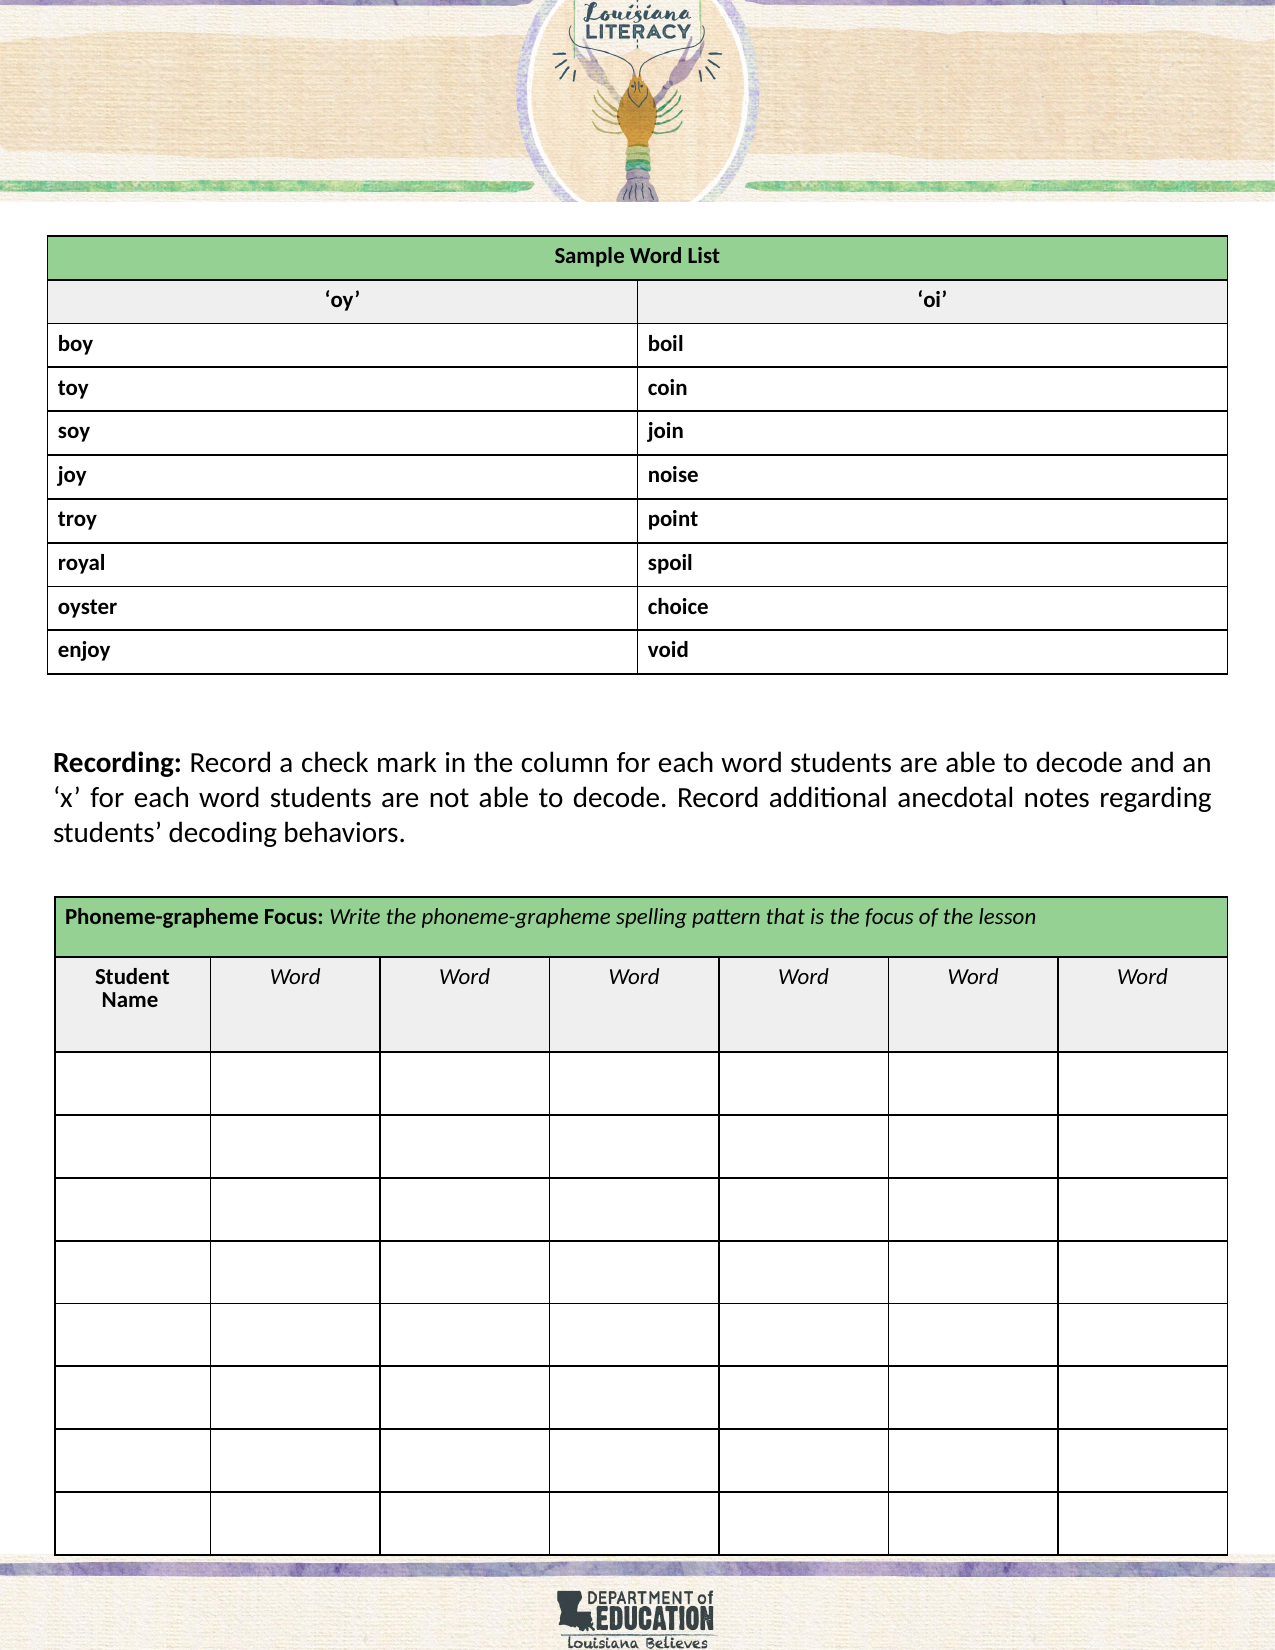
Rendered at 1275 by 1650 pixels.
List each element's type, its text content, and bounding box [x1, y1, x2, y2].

table_cell [889, 1242, 1057, 1303]
table_cell [720, 1493, 888, 1552]
table_cell [381, 1242, 549, 1303]
table_cell Word [550, 958, 718, 1051]
table_cell [889, 1493, 1057, 1552]
table_cell Word [889, 958, 1057, 1051]
table_cell [211, 1053, 379, 1114]
table_cell [1059, 1179, 1227, 1240]
table_cell [889, 1304, 1057, 1365]
table_cell [56, 1304, 210, 1365]
table_cell void [638, 631, 1227, 673]
table_cell troy [48, 500, 637, 542]
table_cell [381, 1116, 549, 1177]
table_cell [1059, 1430, 1227, 1491]
table_cell [56, 1179, 210, 1240]
table_cell [381, 1367, 549, 1428]
picture [0, 1553, 1275, 1650]
table_cell oyster [48, 587, 637, 629]
table_cell [889, 1179, 1057, 1240]
table_cell enjoy [48, 631, 637, 673]
table_cell [211, 1430, 379, 1491]
table_cell [720, 1367, 888, 1428]
table_cell ‘oy’ [48, 281, 637, 323]
table_cell [720, 1116, 888, 1177]
table_cell [381, 1053, 549, 1114]
table_cell boy [48, 324, 637, 366]
table_cell spoil [638, 544, 1227, 586]
table_cell soy [48, 412, 637, 454]
table_cell [1059, 1493, 1227, 1552]
table_cell [889, 1367, 1057, 1428]
picture [0, 0, 1275, 202]
table_cell [56, 1493, 210, 1552]
table_cell [1059, 1242, 1227, 1303]
table_cell [211, 1493, 379, 1552]
table_header Phoneme-grapheme Focus: Write the phoneme-grapheme spelling pattern that is the focus of the lesson [56, 898, 1227, 956]
table_cell Word [211, 958, 379, 1051]
table_cell [56, 1116, 210, 1177]
table_cell royal [48, 544, 637, 586]
table_cell noise [638, 456, 1227, 498]
table_cell [550, 1367, 718, 1428]
table_cell [550, 1053, 718, 1114]
table_cell choice [638, 587, 1227, 629]
table_cell [381, 1179, 549, 1240]
table_cell [56, 1053, 210, 1114]
table_cell Word [1059, 958, 1227, 1051]
table_header Sample Word List [48, 237, 1227, 279]
table_cell [56, 1242, 210, 1303]
table_cell [381, 1430, 549, 1491]
table_cell Student Name [56, 958, 210, 1051]
table_cell boil [638, 324, 1227, 366]
table_cell [889, 1430, 1057, 1491]
table_cell [381, 1493, 549, 1552]
table_cell [720, 1304, 888, 1365]
table_cell point [638, 500, 1227, 542]
table_cell [720, 1430, 888, 1491]
table_cell joy [48, 456, 637, 498]
table_cell Word [720, 958, 888, 1051]
table_cell Word [381, 958, 549, 1051]
table_cell [1059, 1116, 1227, 1177]
table_cell [720, 1179, 888, 1240]
table_cell [1059, 1053, 1227, 1114]
table_cell [889, 1053, 1057, 1114]
table_cell [550, 1179, 718, 1240]
table_cell [550, 1242, 718, 1303]
table_cell [1059, 1304, 1227, 1365]
table_cell toy [48, 368, 637, 410]
table_cell [550, 1116, 718, 1177]
table_cell [1059, 1367, 1227, 1428]
table_cell [720, 1053, 888, 1114]
table_cell [889, 1116, 1057, 1177]
text_box Recording: Record a check mark in the column for each word students are able to decode and an ‘x’ for each word students are not able to decode. Record additional anecdotal notes regarding students’ decoding behaviors. [38, 742, 1228, 849]
table_cell [211, 1367, 379, 1428]
table_cell ‘oi’ [638, 281, 1227, 323]
table_cell [56, 1430, 210, 1491]
table_cell [211, 1242, 379, 1303]
table_cell coin [638, 368, 1227, 410]
table_cell join [638, 412, 1227, 454]
table_cell [56, 1367, 210, 1428]
table_cell [720, 1242, 888, 1303]
table_cell [550, 1493, 718, 1552]
table_cell [211, 1116, 379, 1177]
table_cell [550, 1304, 718, 1365]
table_cell [211, 1304, 379, 1365]
table_cell [381, 1304, 549, 1365]
table_cell [550, 1430, 718, 1491]
table_cell [211, 1179, 379, 1240]
